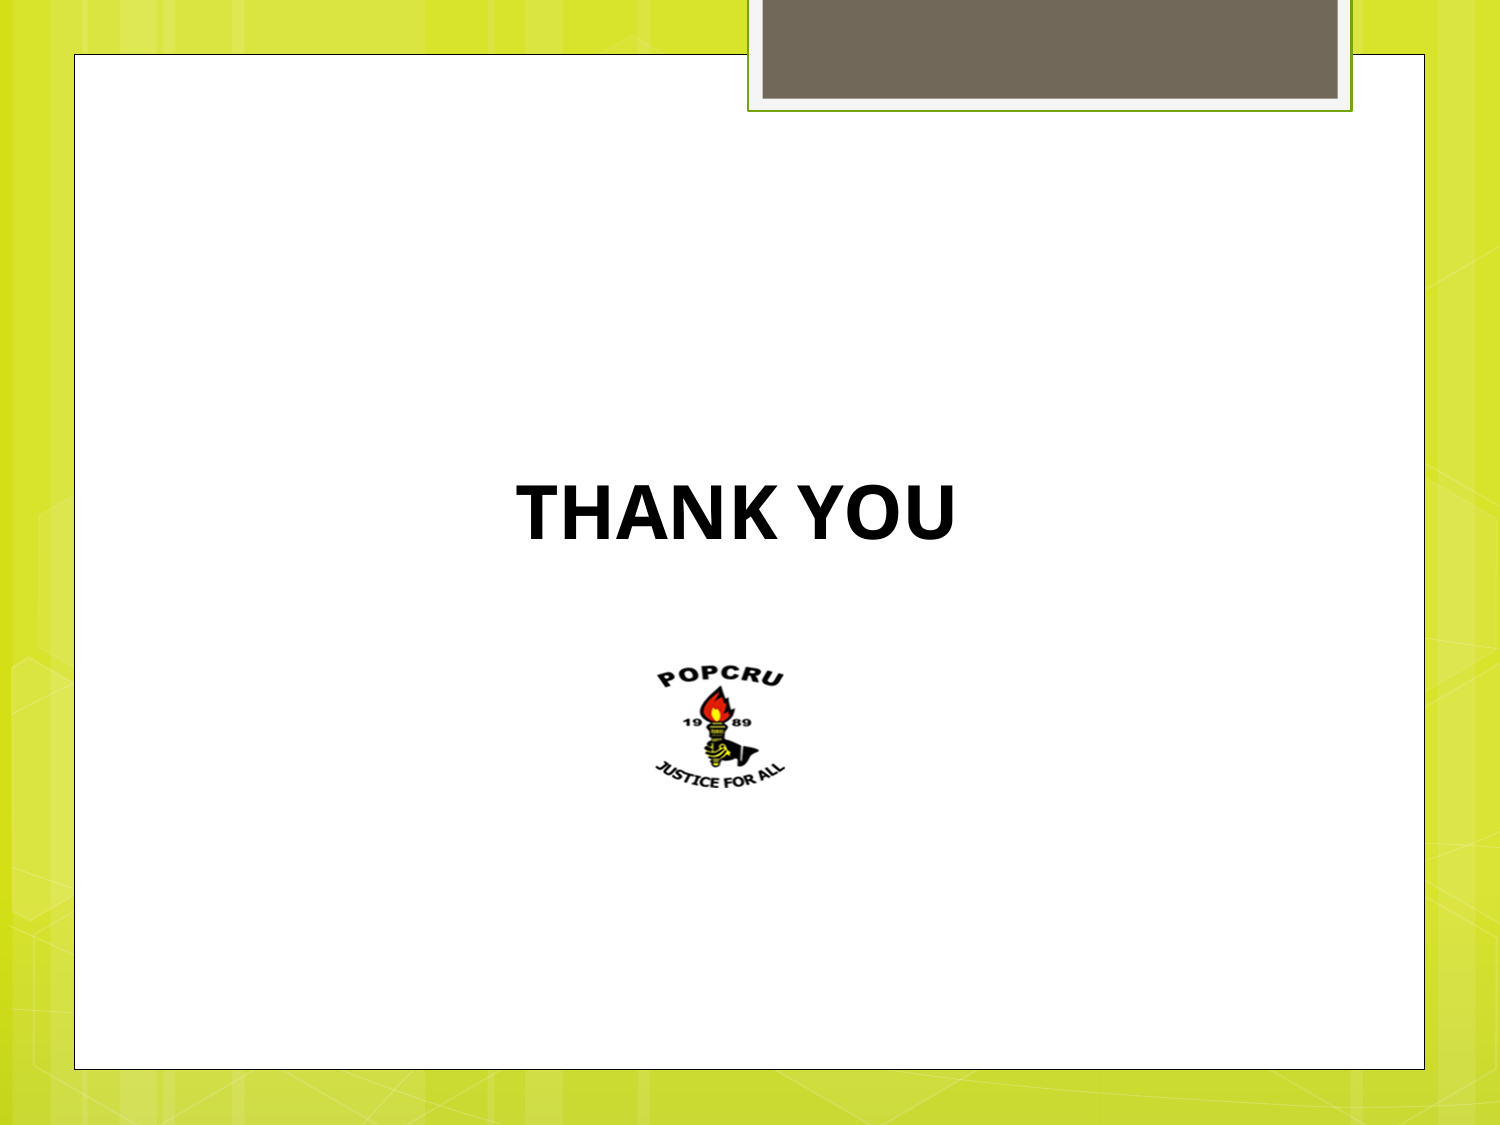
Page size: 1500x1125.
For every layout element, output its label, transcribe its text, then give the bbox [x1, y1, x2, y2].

picture [655, 656, 785, 789]
title THANK YOU [171, 361, 1324, 563]
